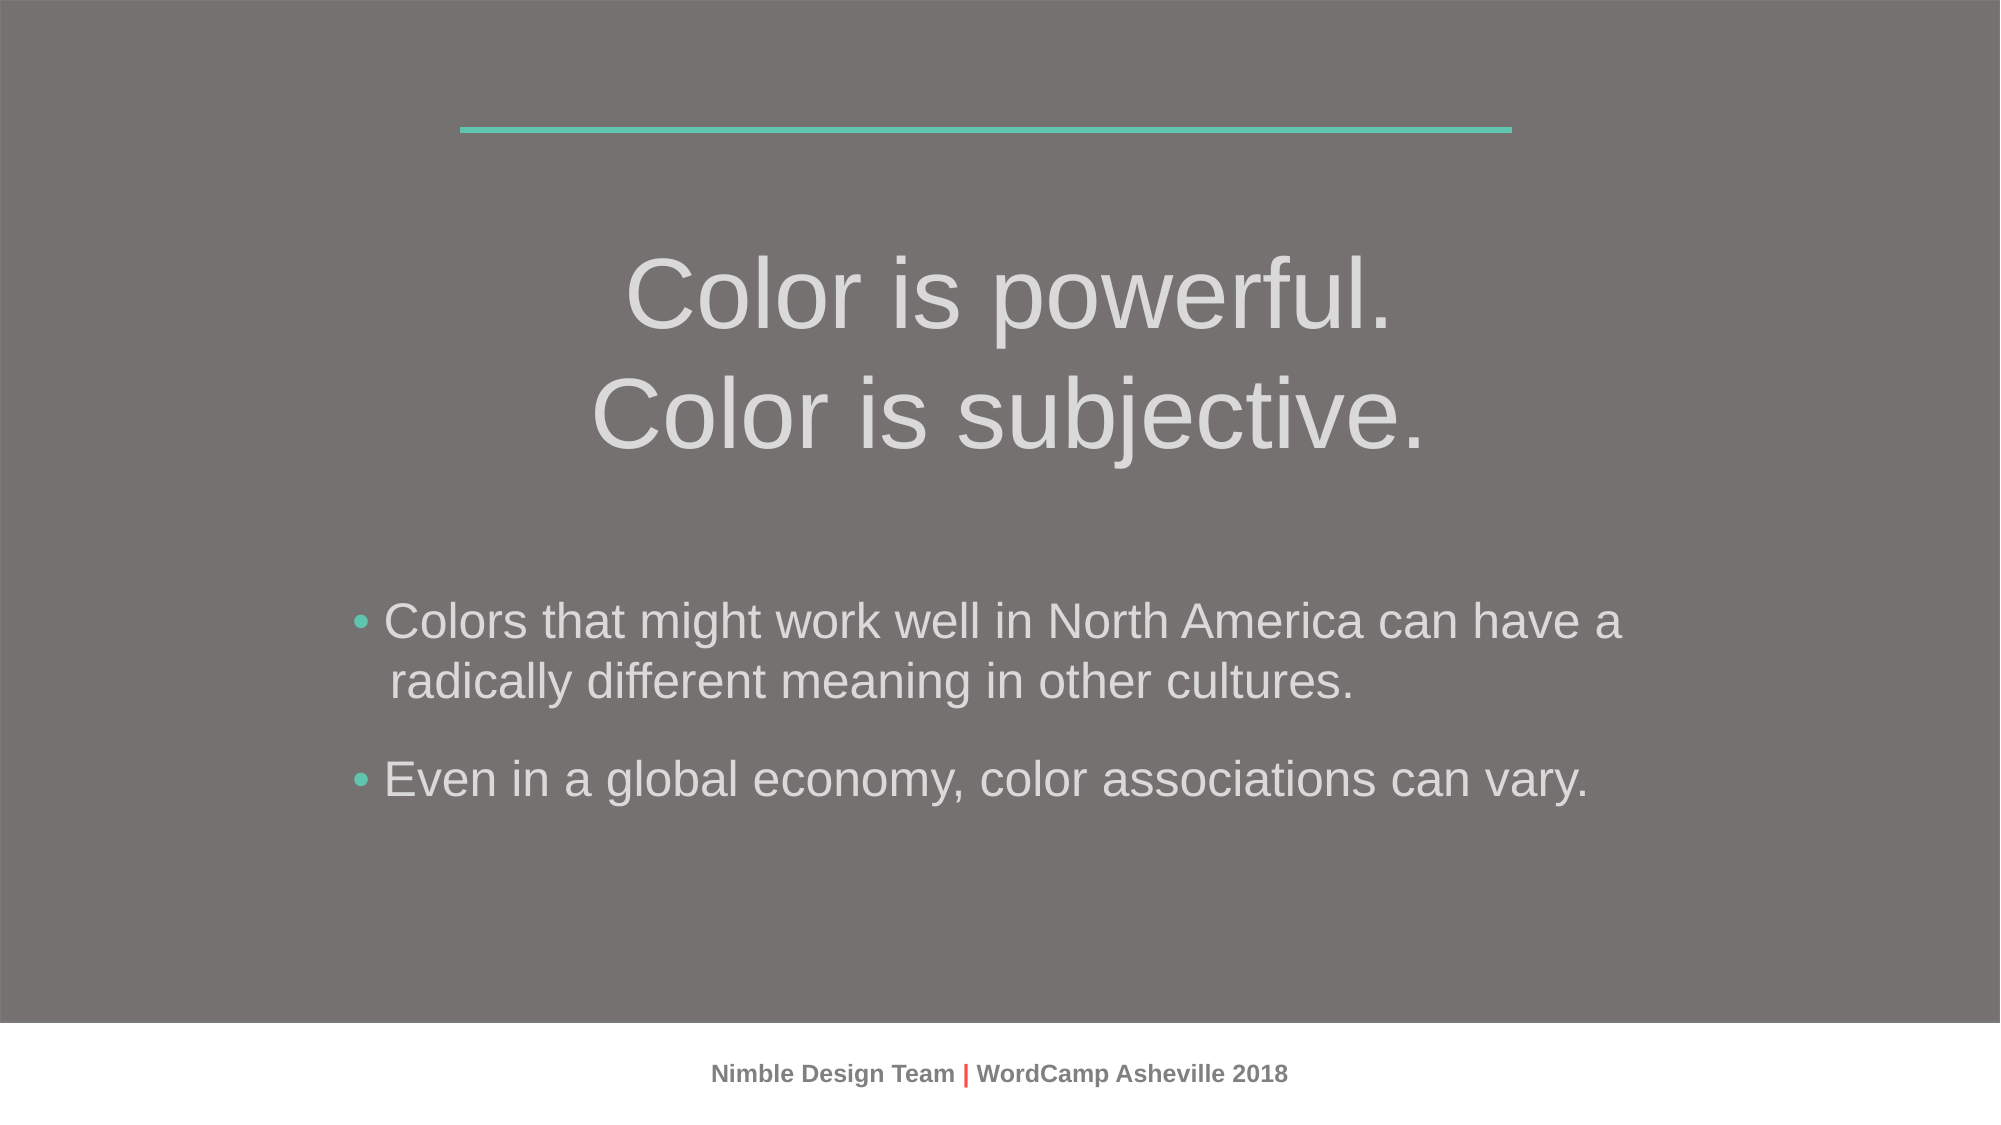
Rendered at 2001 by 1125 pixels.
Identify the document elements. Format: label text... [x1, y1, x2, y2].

text_box Color is powerful. Color is subjective. [143, 221, 1878, 477]
text_box • Colors that might work well in North America can have a radically different meaning in other cultures. • Even in a global economy, color associations can vary. [337, 581, 1786, 814]
footer Nimble Design Team | WordCamp Asheville 2018 [662, 1042, 1338, 1103]
text_box [0, 0, 2000, 1023]
